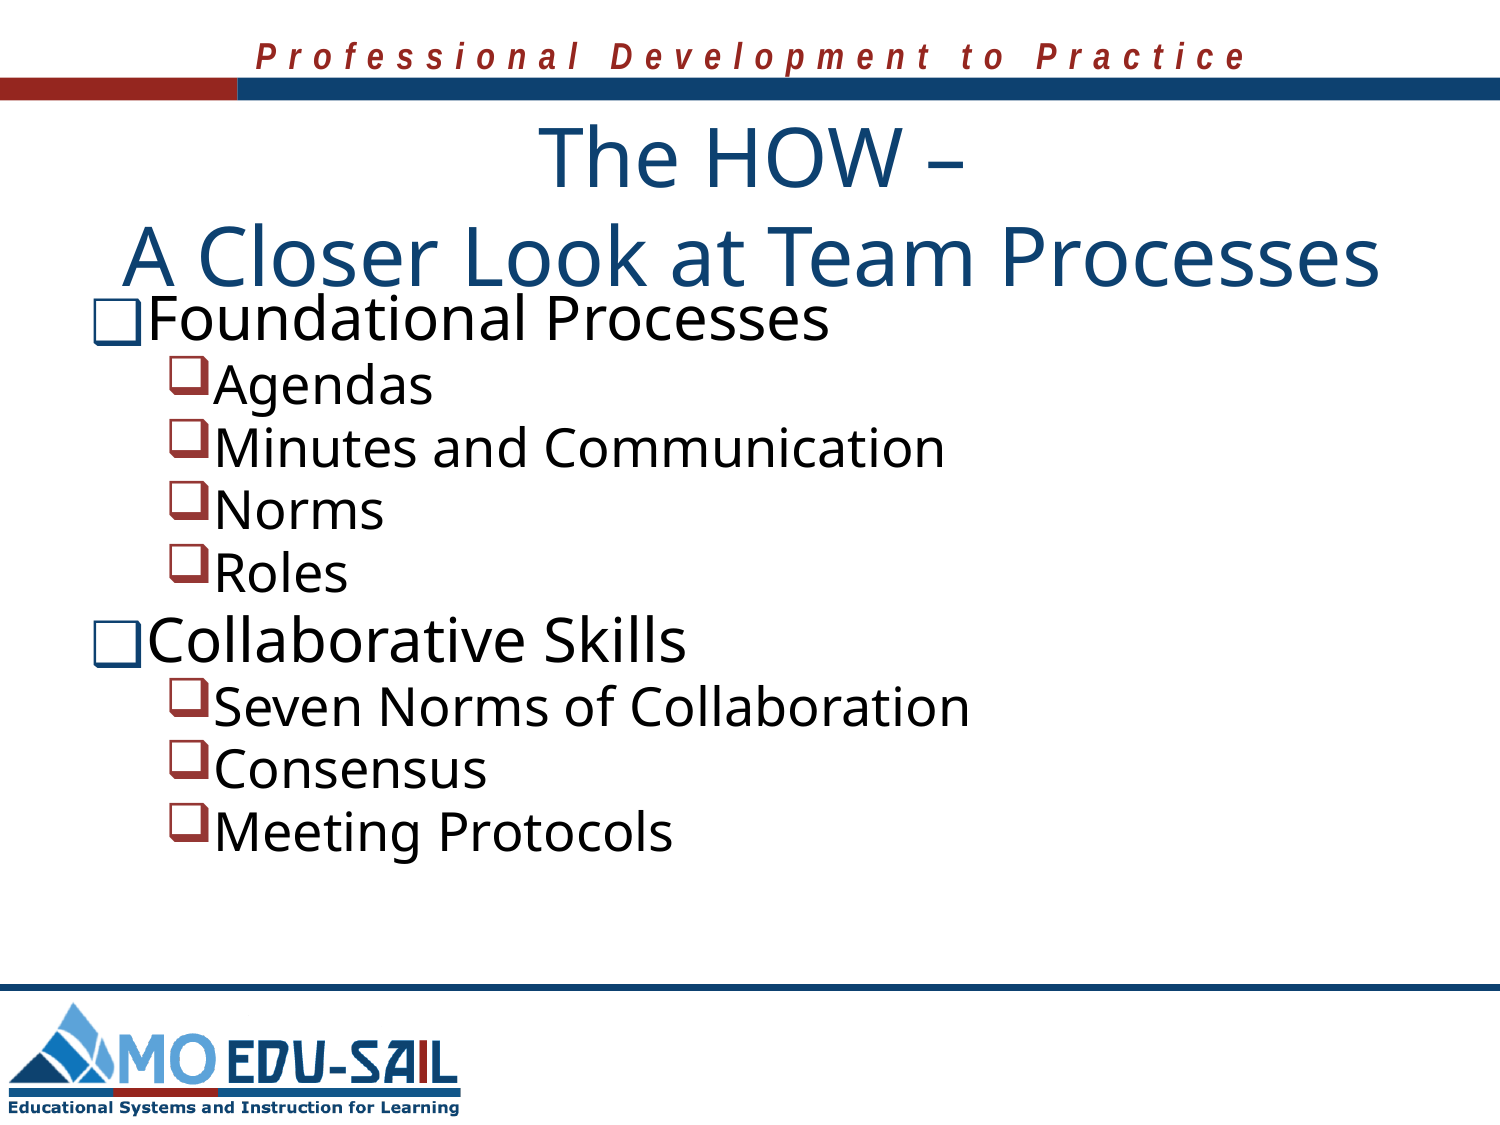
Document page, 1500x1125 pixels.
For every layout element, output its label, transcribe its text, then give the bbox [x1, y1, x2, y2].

picture [8, 997, 475, 1120]
list Foundational Processes Agendas Minutes and Communication Norms Roles Collaborative Skills Seven Norms of Collaboration Consensus Meeting Protocols [74, 285, 1426, 942]
title The HOW – A Closer Look at Team Processes [74, 87, 1431, 321]
